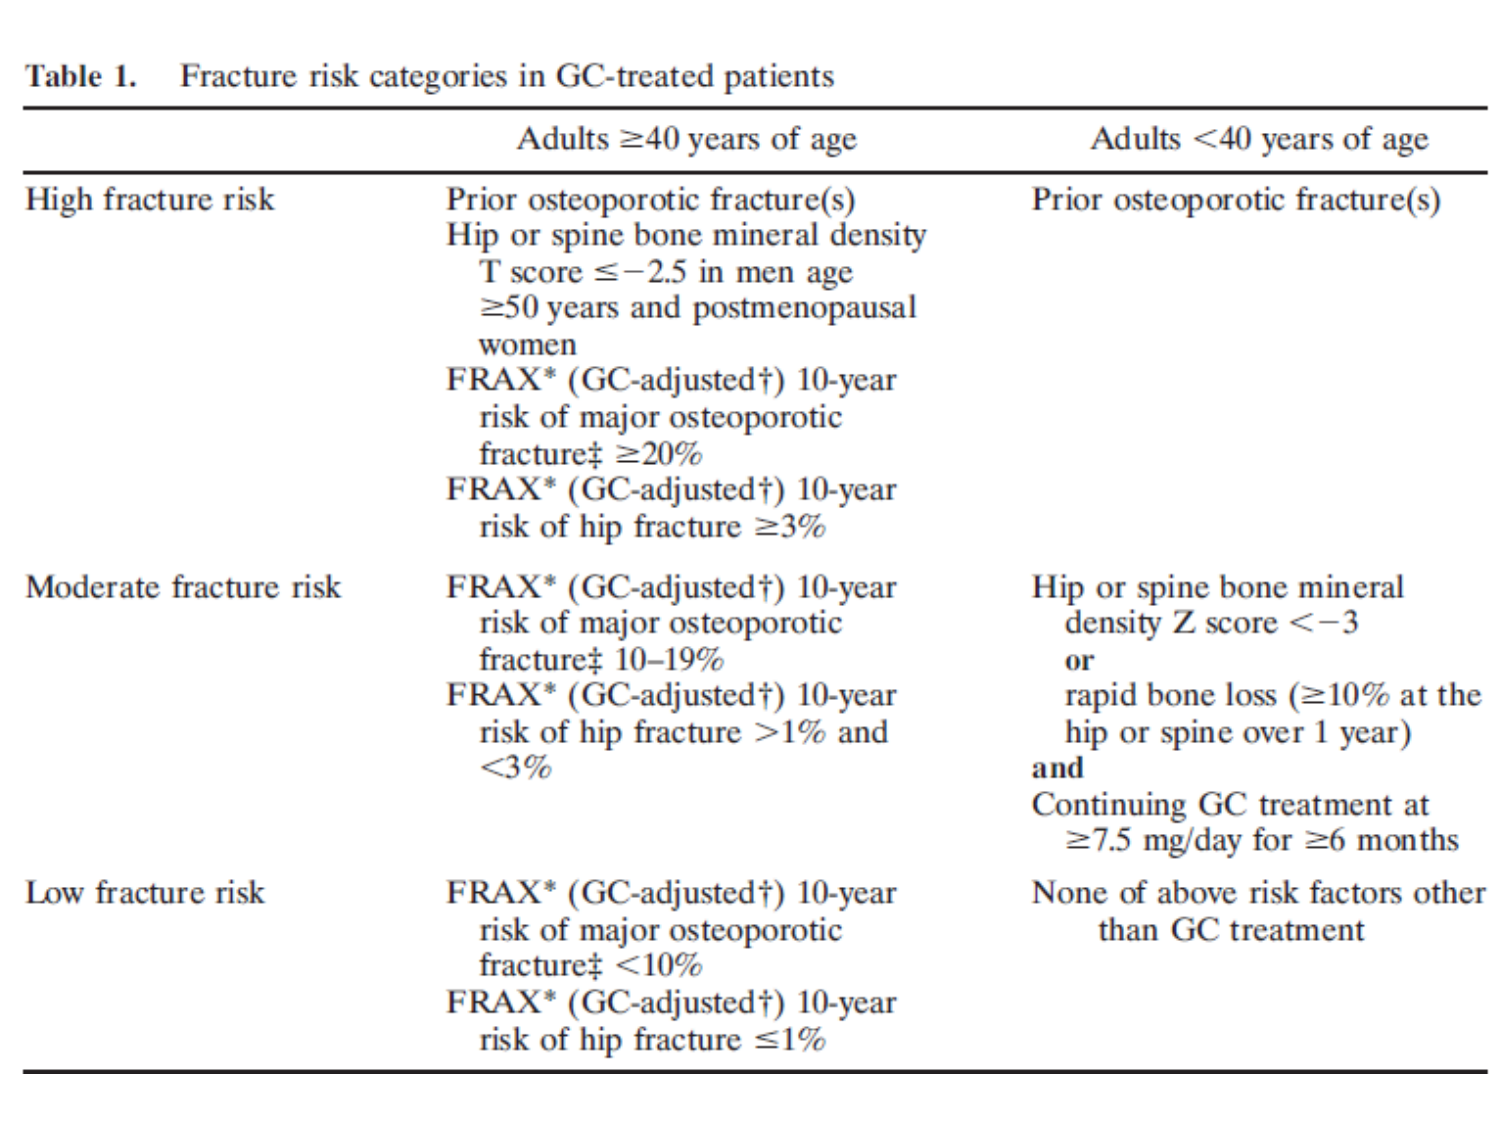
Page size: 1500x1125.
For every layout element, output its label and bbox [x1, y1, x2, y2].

list [0, 37, 1500, 1075]
